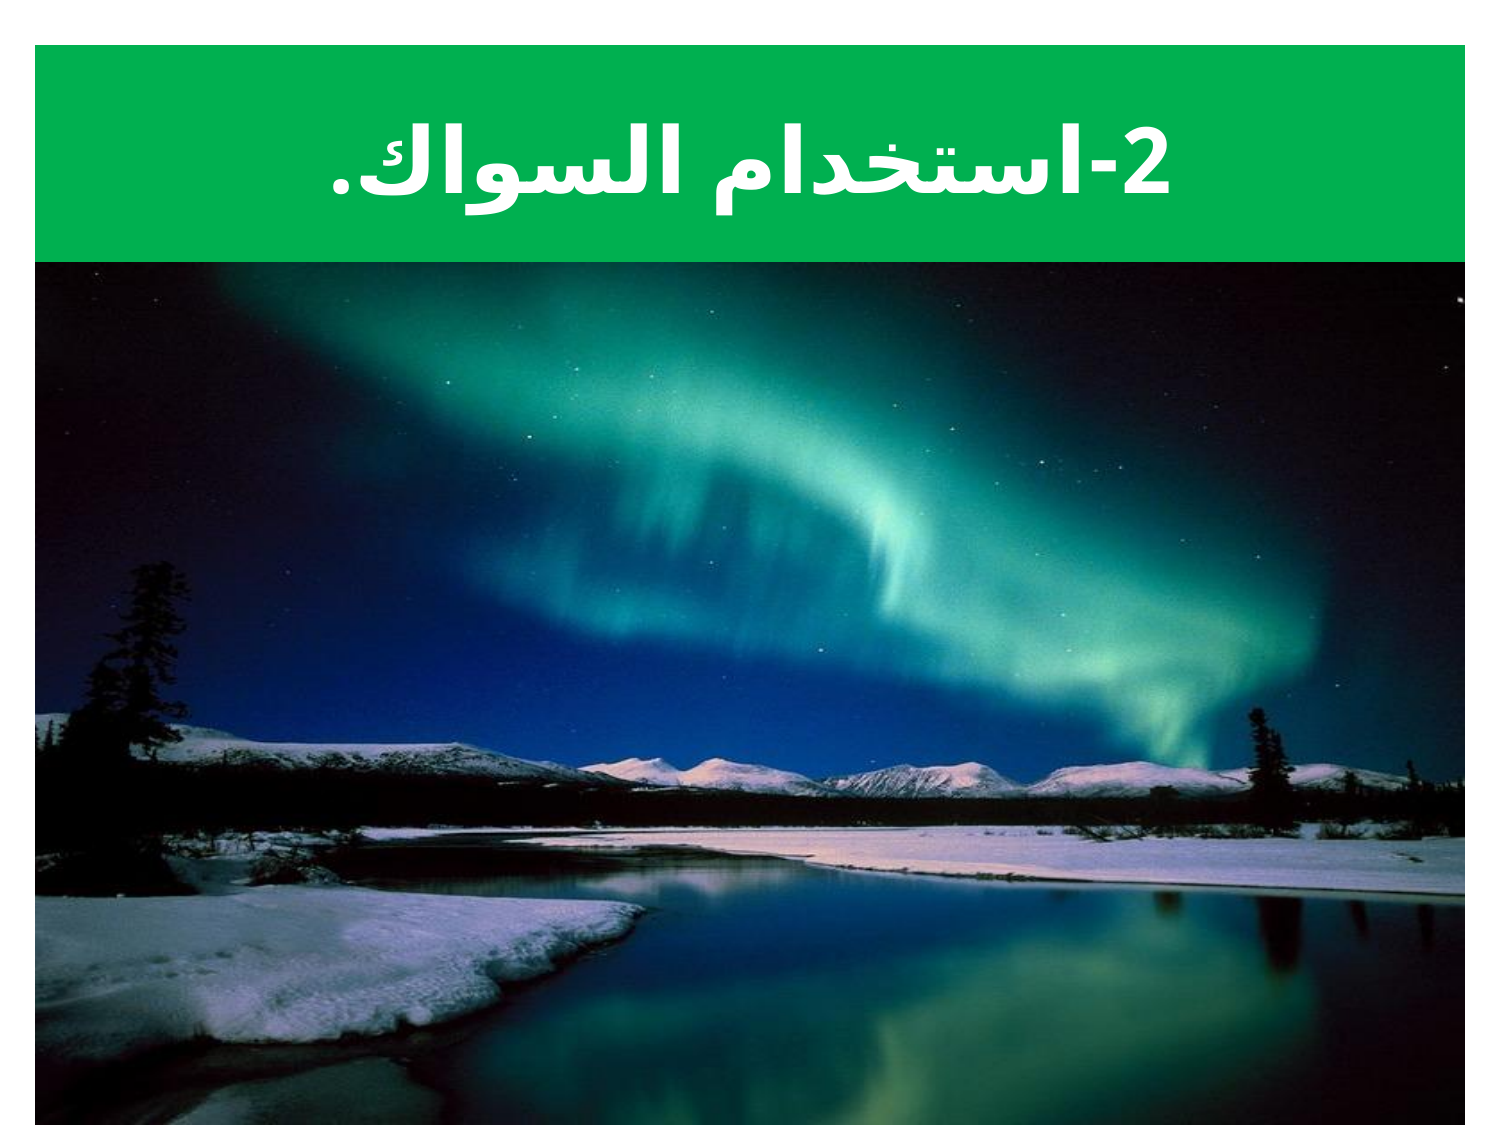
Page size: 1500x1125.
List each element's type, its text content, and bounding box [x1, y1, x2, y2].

title 2-استخدام السواك. [35, 45, 1465, 260]
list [34, 262, 1466, 1125]
